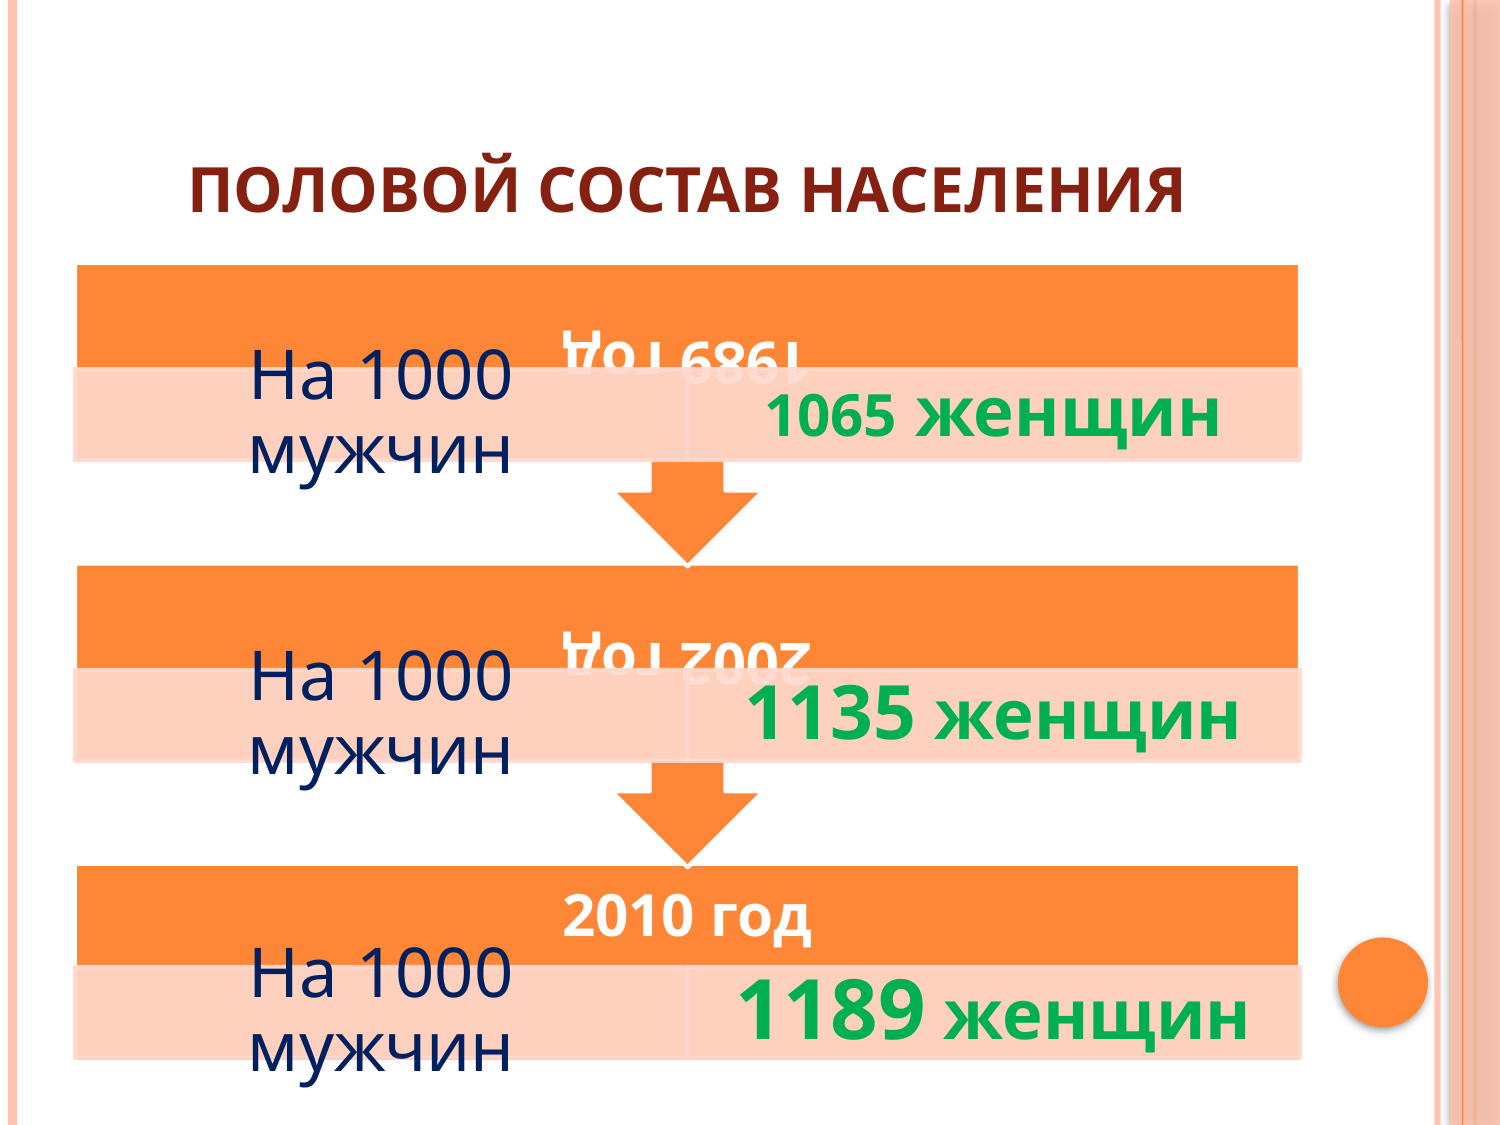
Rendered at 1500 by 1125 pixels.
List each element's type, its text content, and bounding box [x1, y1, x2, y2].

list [74, 261, 1301, 1063]
title Половой состав населения [75, 45, 1300, 233]
